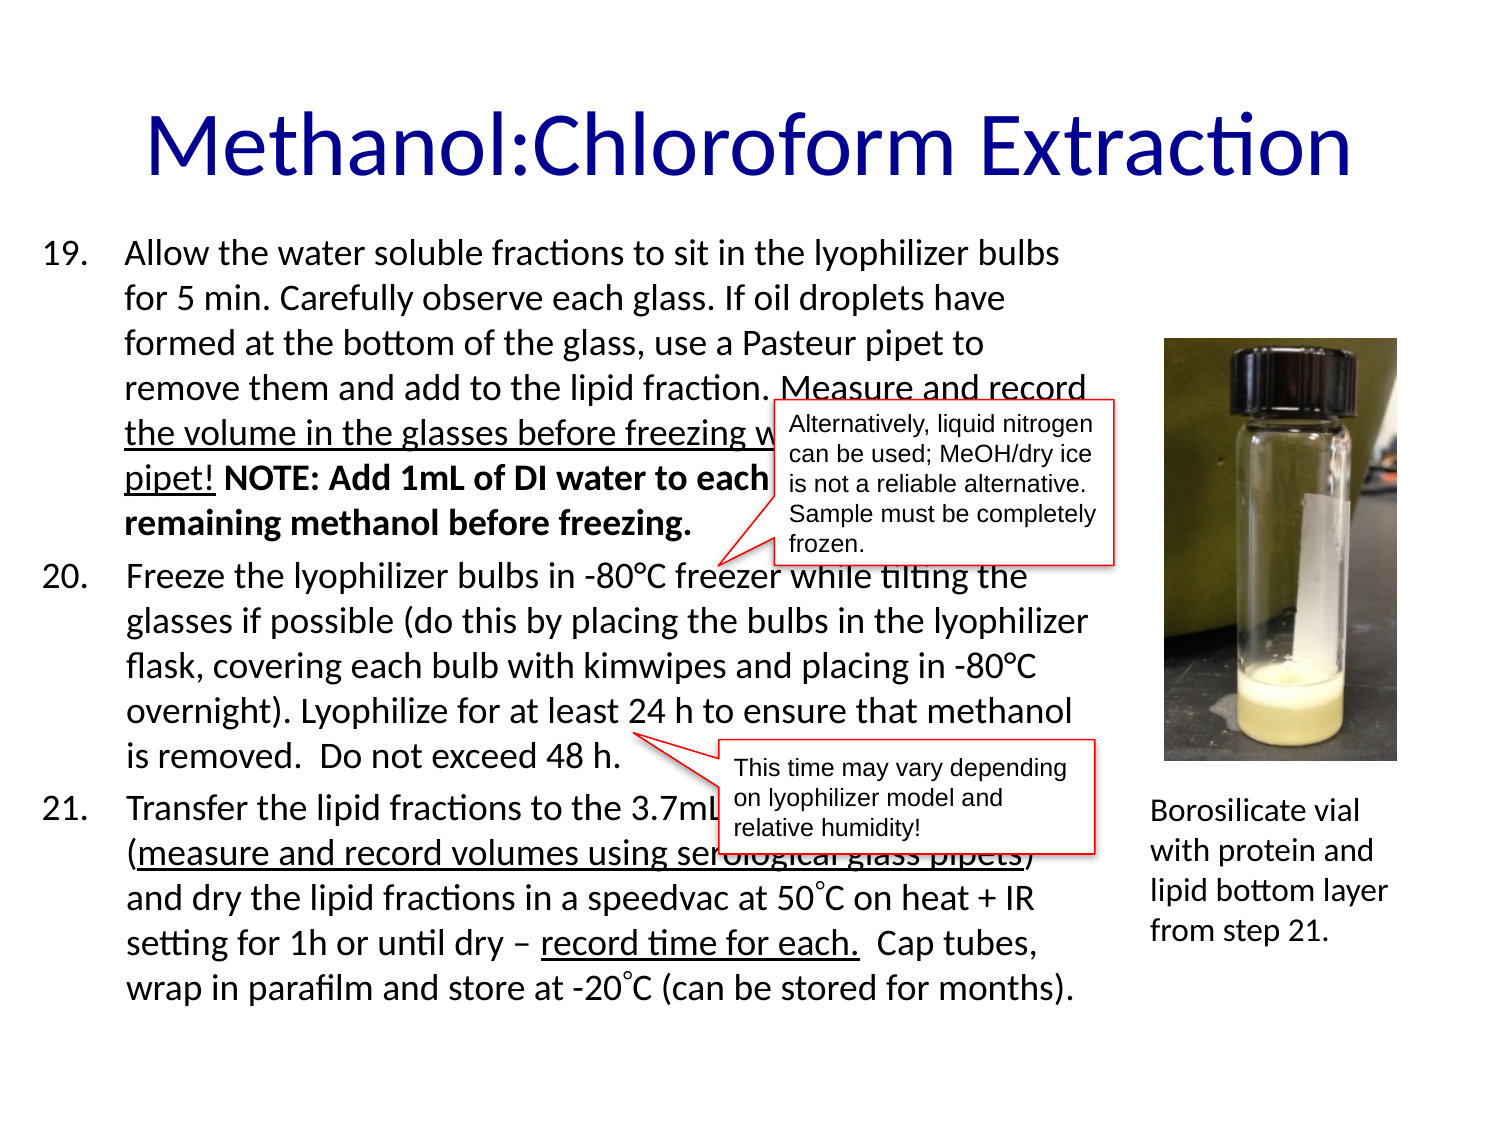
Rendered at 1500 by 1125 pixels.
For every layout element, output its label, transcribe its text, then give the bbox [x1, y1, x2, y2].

picture [1164, 337, 1397, 762]
text_box Borosilicate vial with protein and lipid bottom layer from step 21. [1135, 781, 1425, 956]
list Allow the water soluble fractions to sit in the lyophilizer bulbs for 5 min. Carefully observe each glass. If oil droplets have formed at the bottom of the glass, use a Pasteur pipet to remove them and add to the lipid fraction. Measure and record the volume in the glasses before freezing with glass serological pipet! NOTE: Add 1mL of DI water to each bulb to dilute out remaining methanol before freezing. Freeze the lyophilizer bulbs in -80°C freezer while tilting the glasses if possible (do this by placing the bulbs in the lyophilizer flask, covering each bulb with kimwipes and placing in -80°C overnight). Lyophilize for at least 24 h to ensure that methanol is removed. Do not exceed 48 h. Transfer the lipid fractions to the 3.7mL borosilicate vials (measure and record volumes using serological glass pipets) and dry the lipid fractions in a speedvac at 50C on heat + IR setting for 1h or until dry – record time for each. Cap tubes, wrap in parafilm and store at -20C (can be stored for months). [26, 220, 1114, 1068]
text_box This time may vary depending on lyophilizer model and relative humidity! [632, 732, 1096, 855]
title Methanol:Chloroform Extraction [75, 45, 1425, 233]
text_box Alternatively, liquid nitrogen can be used; MeOH/dry ice is not a reliable alternative. Sample must be completely frozen. [717, 398, 1115, 567]
